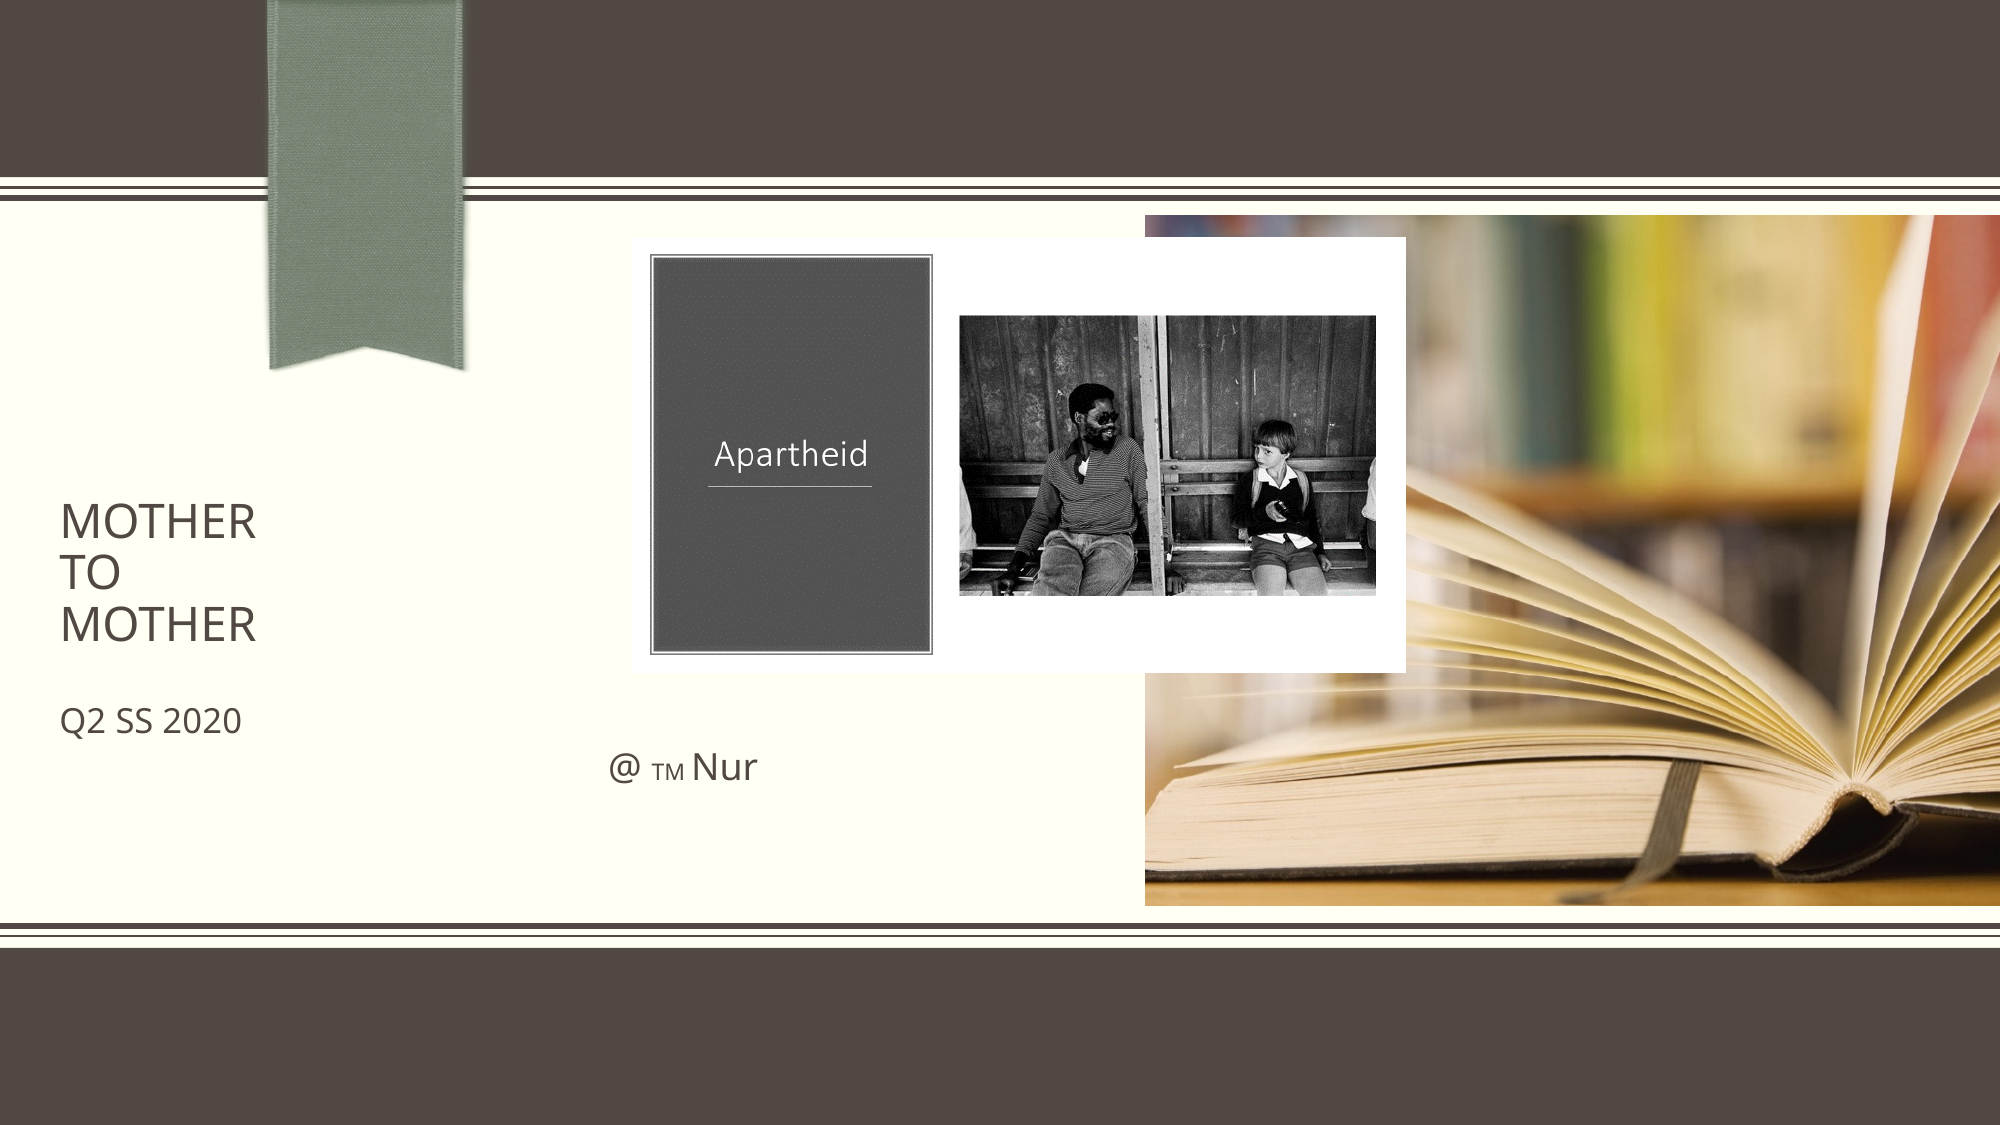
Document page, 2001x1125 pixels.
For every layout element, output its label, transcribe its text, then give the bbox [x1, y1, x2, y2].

title Mother to Mother Q2 SS 2020 [59, 385, 1000, 750]
subtitle @ TM Nur [608, 740, 1122, 817]
picture [632, 214, 2000, 906]
